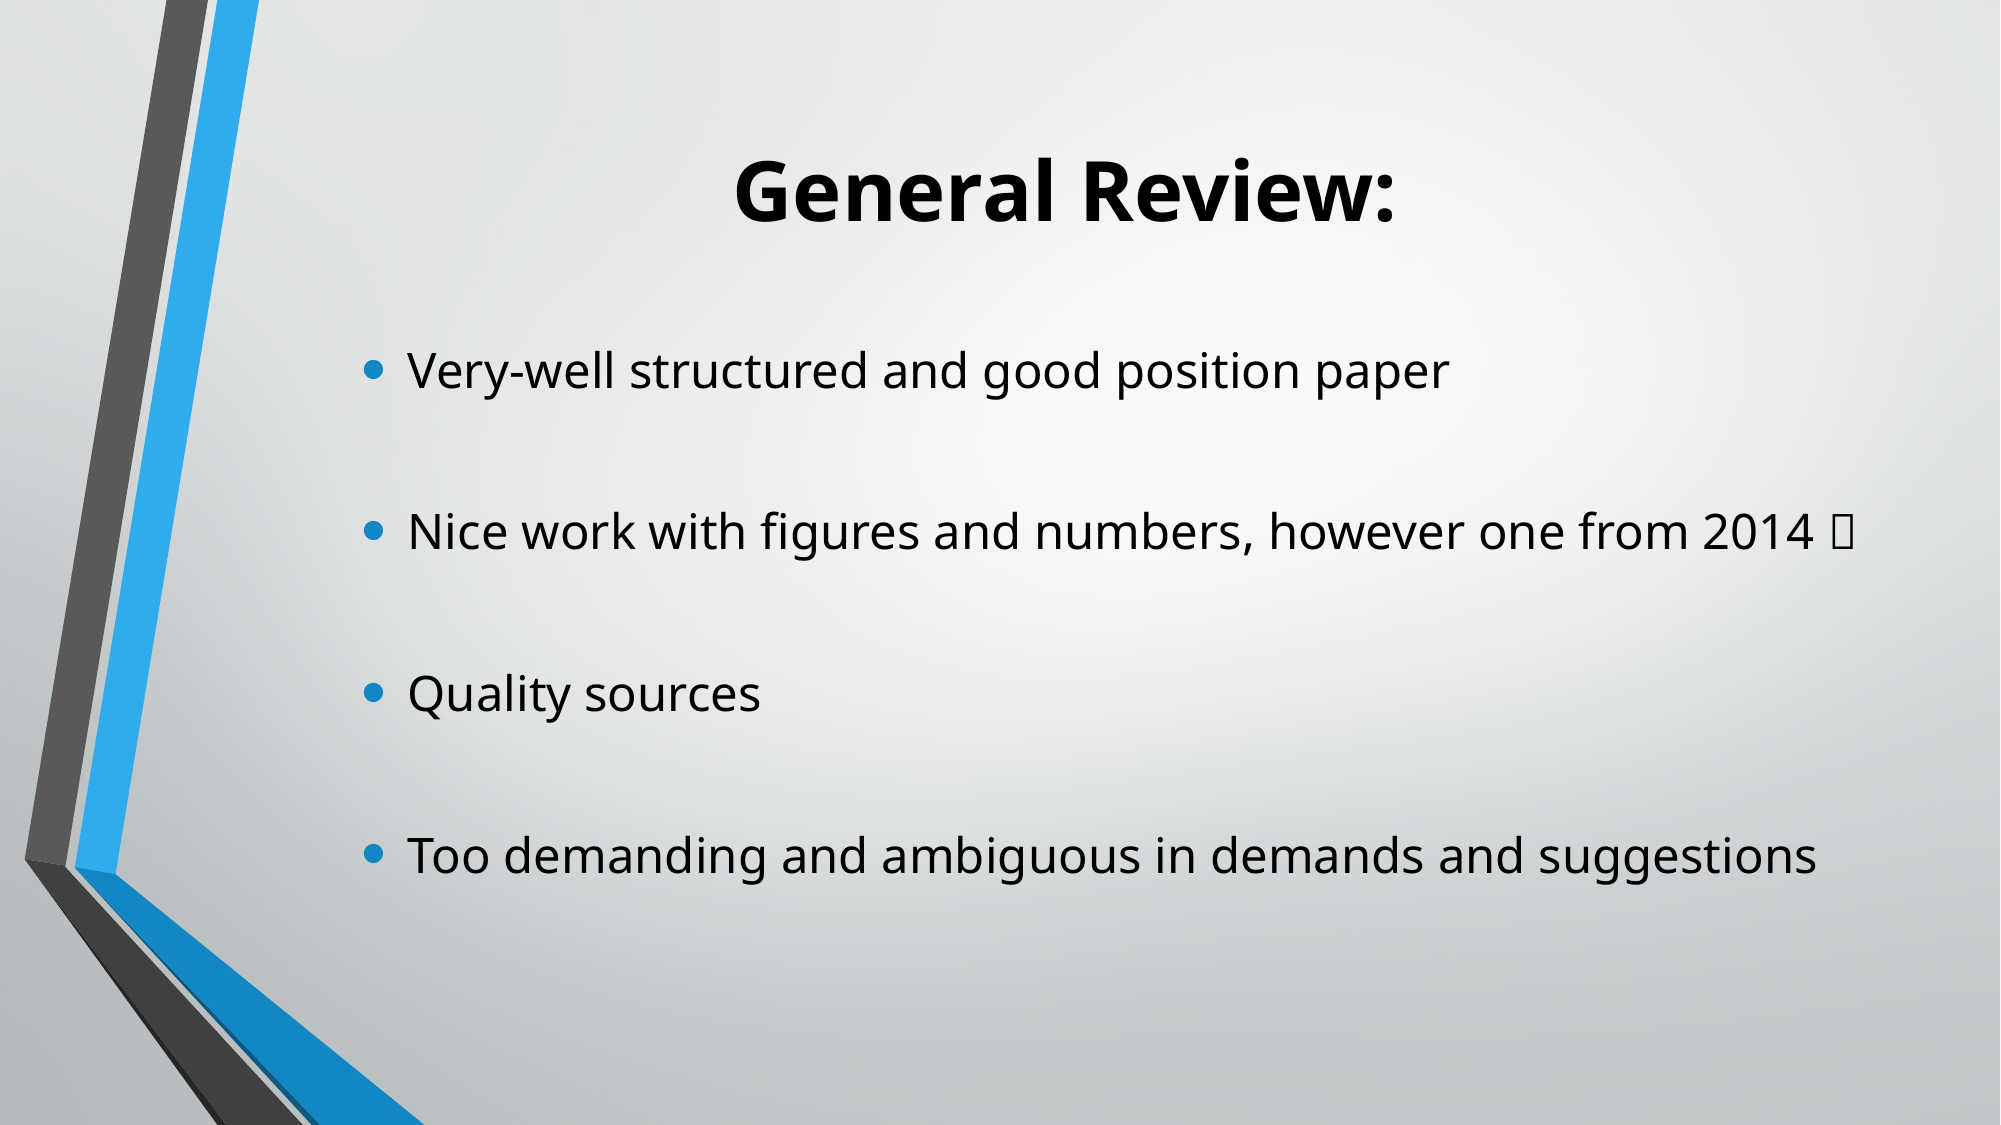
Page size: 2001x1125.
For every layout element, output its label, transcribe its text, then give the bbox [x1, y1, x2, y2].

list Very-well structured and good position paper Nice work with figures and numbers, however one from 2014  Quality sources Too demanding and ambiguous in demands and suggestions [346, 331, 1887, 949]
title General Review: [243, 44, 1887, 332]
